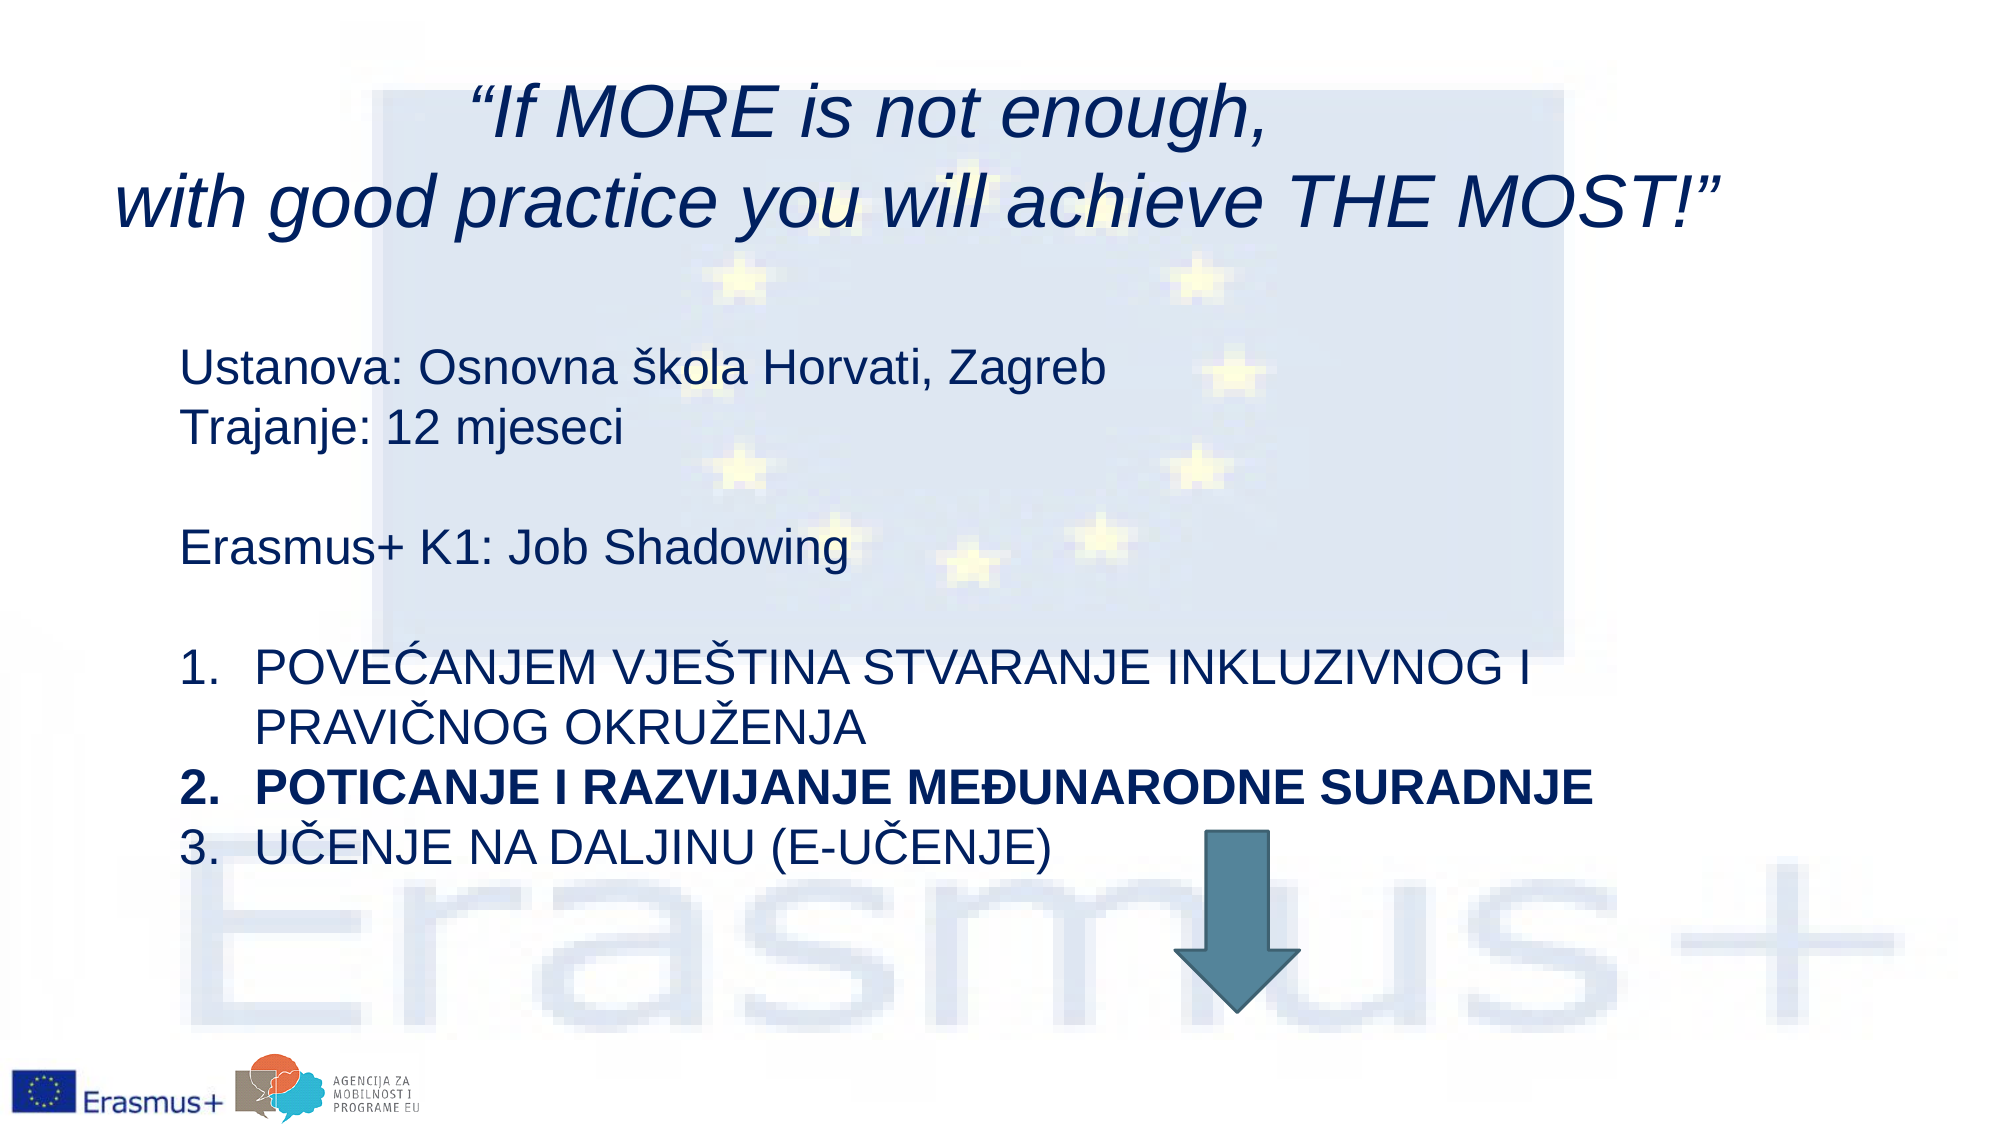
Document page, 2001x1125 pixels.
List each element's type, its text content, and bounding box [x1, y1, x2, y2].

text_box Ustanova: Osnovna škola Horvati, Zagreb Trajanje: 12 mjeseci Erasmus+ K1: Job Shadowing POVEĆANJEM VJEŠTINA STVARANJE INKLUZIVNOG I PRAVIČNOG OKRUŽENJA POTICANJE I RAZVIJANJE MEĐUNARODNE SURADNJE UČENJE NA DALJINU (E-UČENJE) [164, 207, 1826, 883]
picture [0, 1053, 419, 1125]
text_box “If MORE is not enough, with good practice you will achieve THE MOST!” [100, 54, 1735, 250]
text_box [1173, 829, 1302, 1014]
